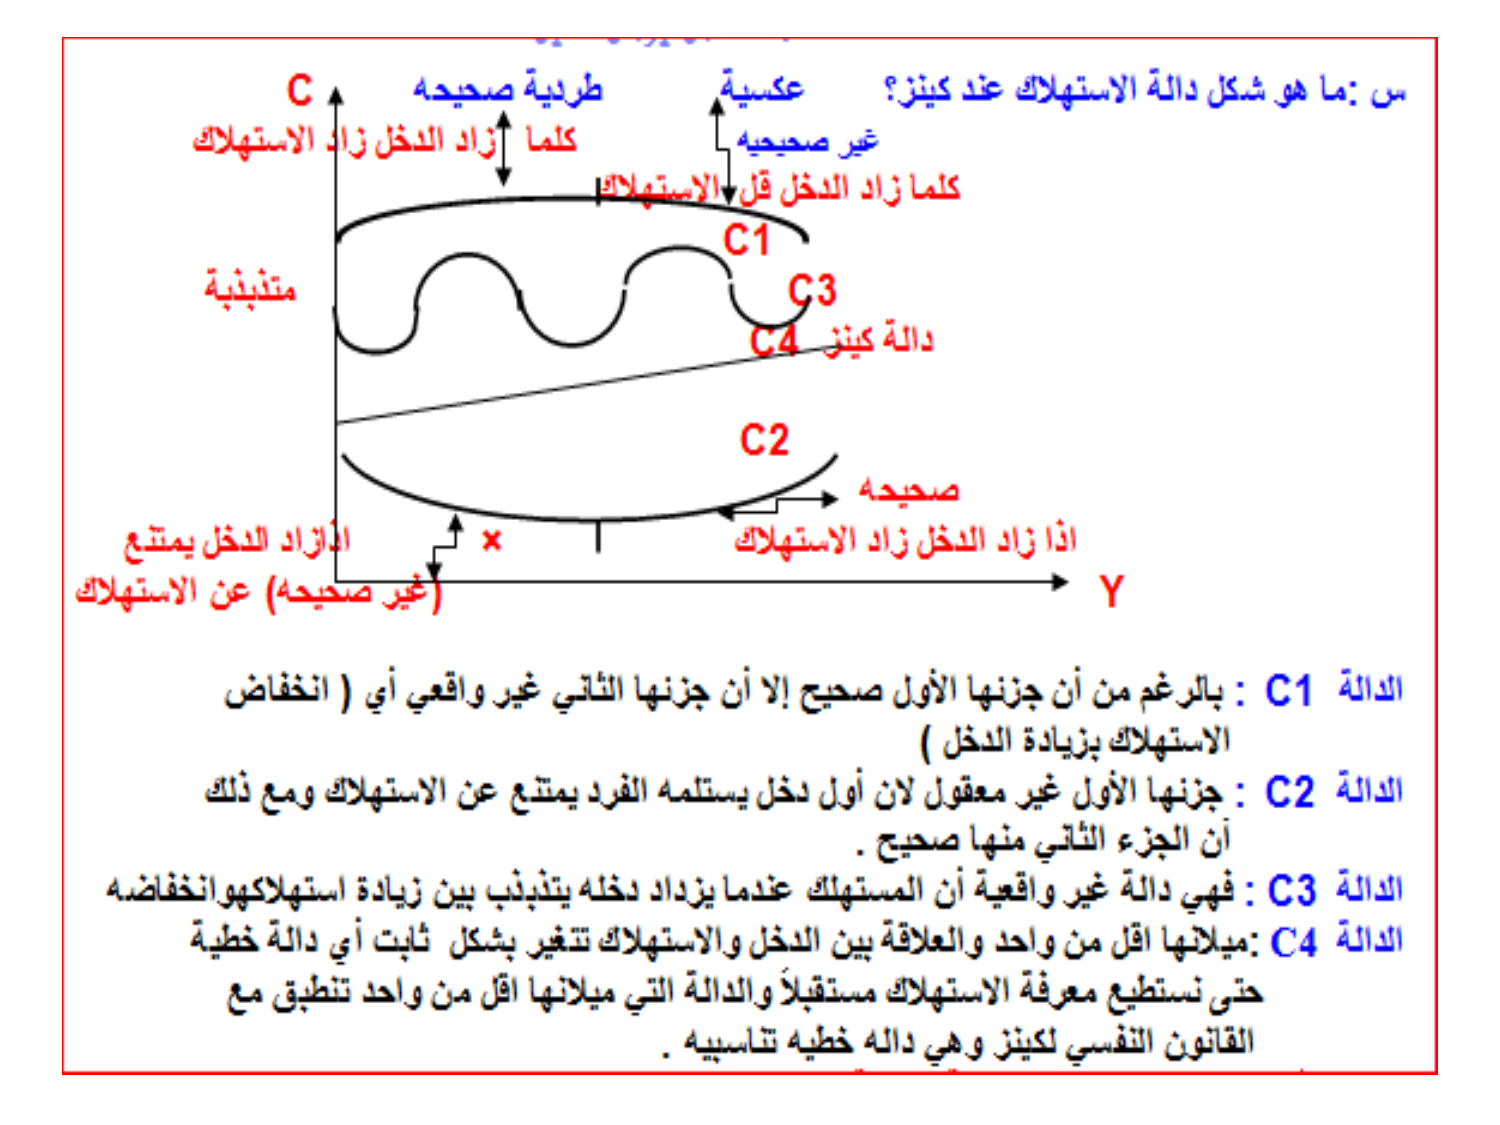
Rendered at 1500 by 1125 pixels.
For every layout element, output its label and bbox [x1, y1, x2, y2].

list [62, 37, 1438, 1076]
